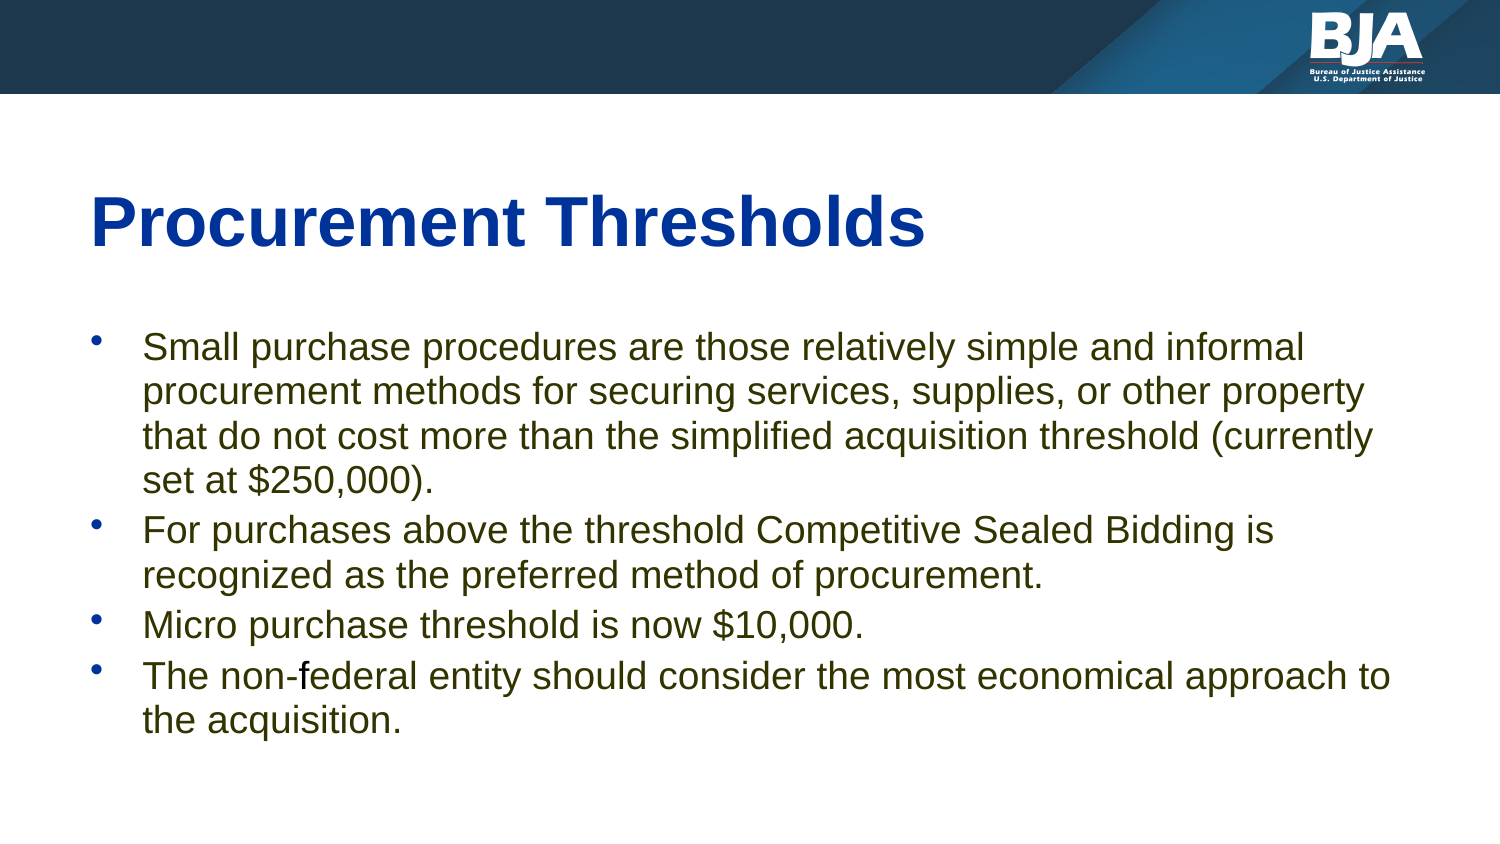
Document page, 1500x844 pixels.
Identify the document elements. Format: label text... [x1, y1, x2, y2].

list Small purchase procedures are those relatively simple and informal procurement methods for securing services, supplies, or other property that do not cost more than the simplified acquisition threshold (currently set at $250,000). For purchases above the threshold Competitive Sealed Bidding is recognized as the preferred method of procurement. Micro purchase threshold is now $10,000. The non-federal entity should consider the most economical approach to the acquisition. [75, 317, 1425, 754]
picture [0, 0, 1500, 94]
title Procurement Thresholds [75, 147, 1425, 288]
